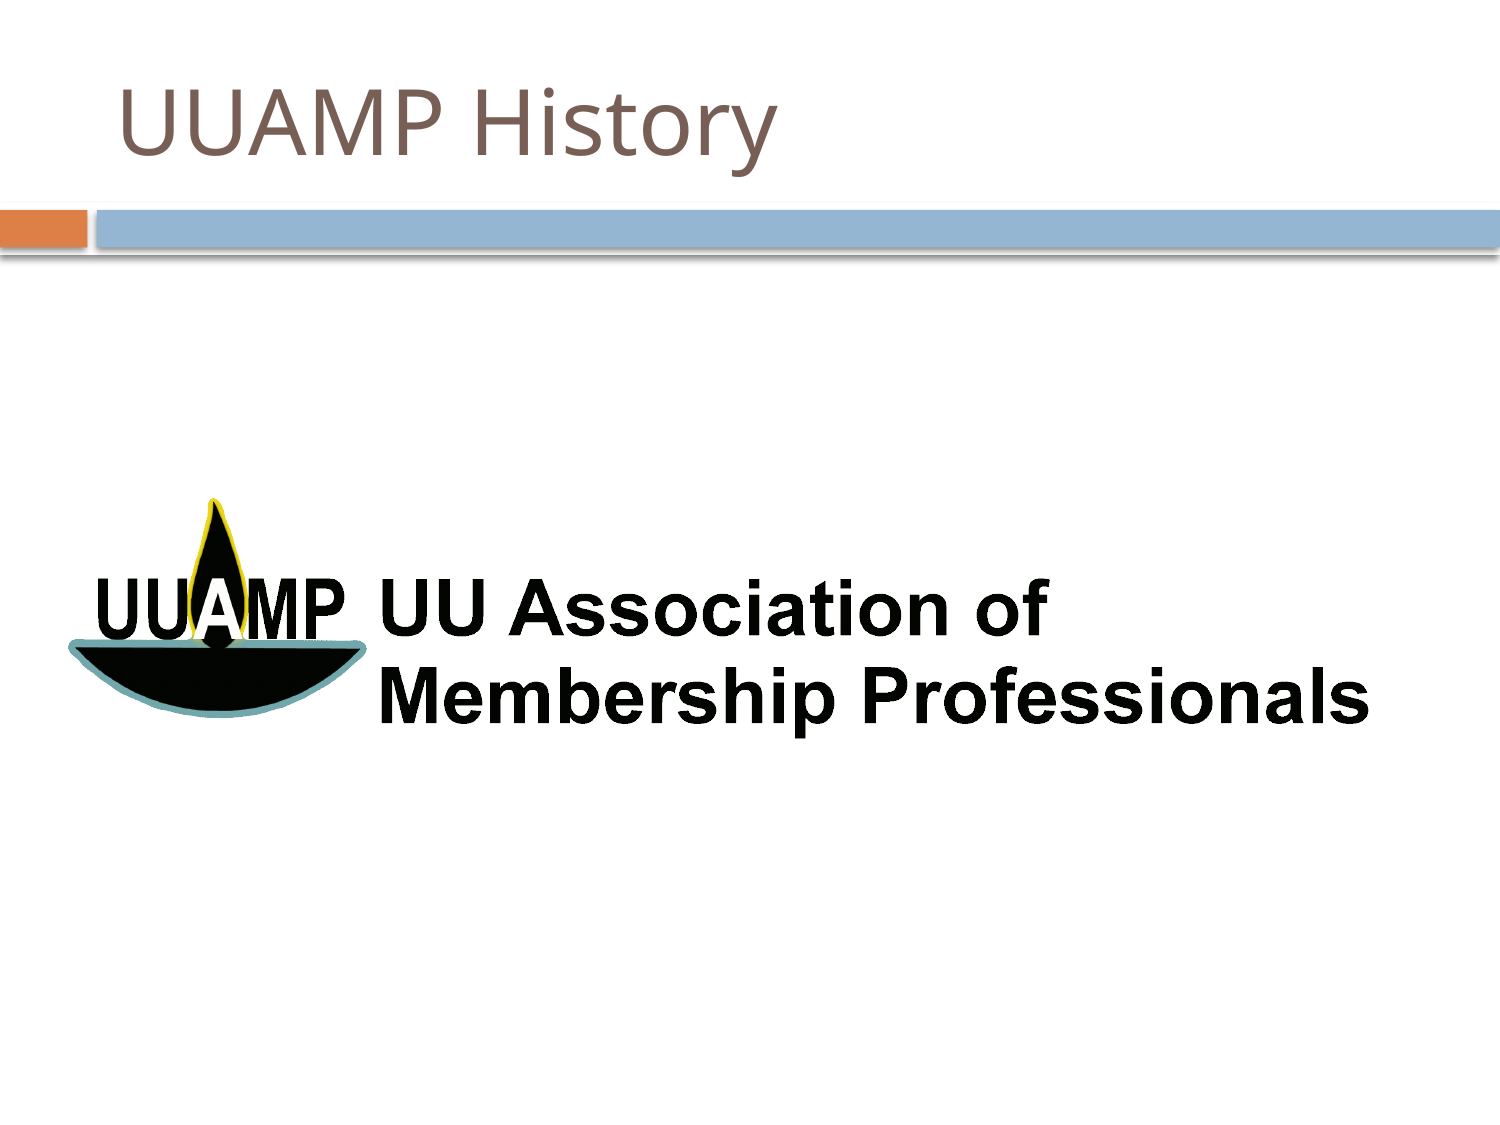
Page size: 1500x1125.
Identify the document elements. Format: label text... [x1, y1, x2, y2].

picture [62, 474, 1388, 744]
title UUAMP History [100, 37, 1438, 200]
